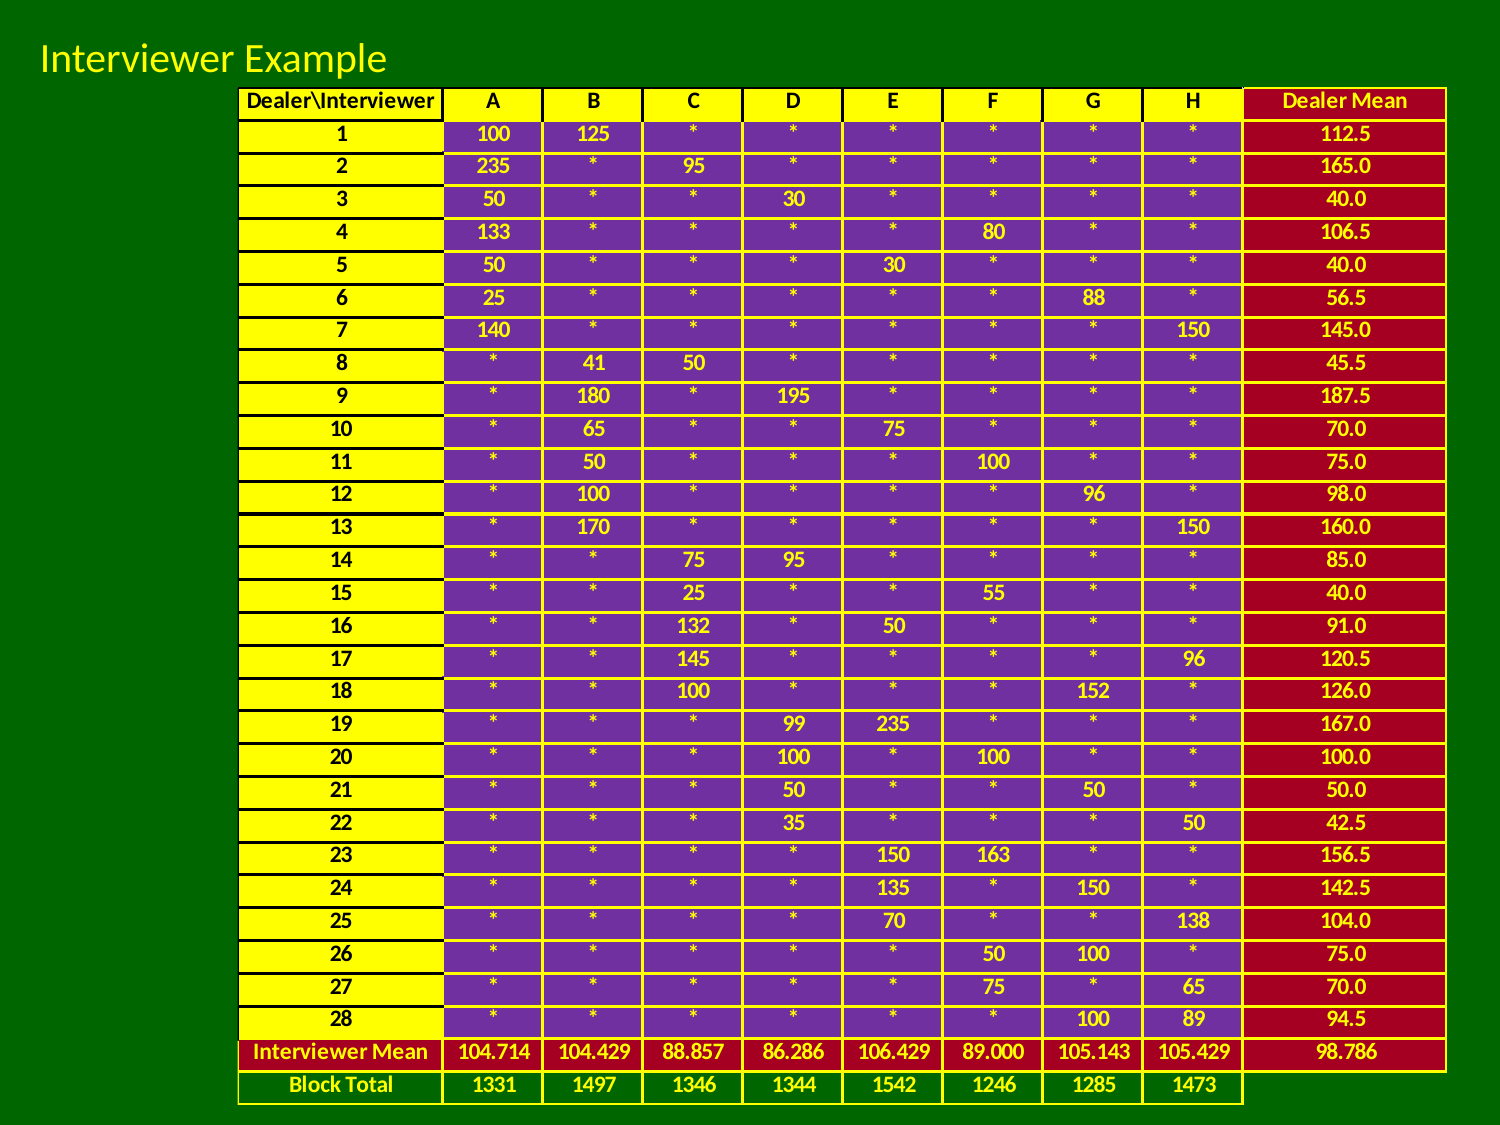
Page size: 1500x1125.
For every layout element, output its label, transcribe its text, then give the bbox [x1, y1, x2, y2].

title Interviewer Example [24, 24, 613, 88]
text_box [237, 87, 1449, 1107]
